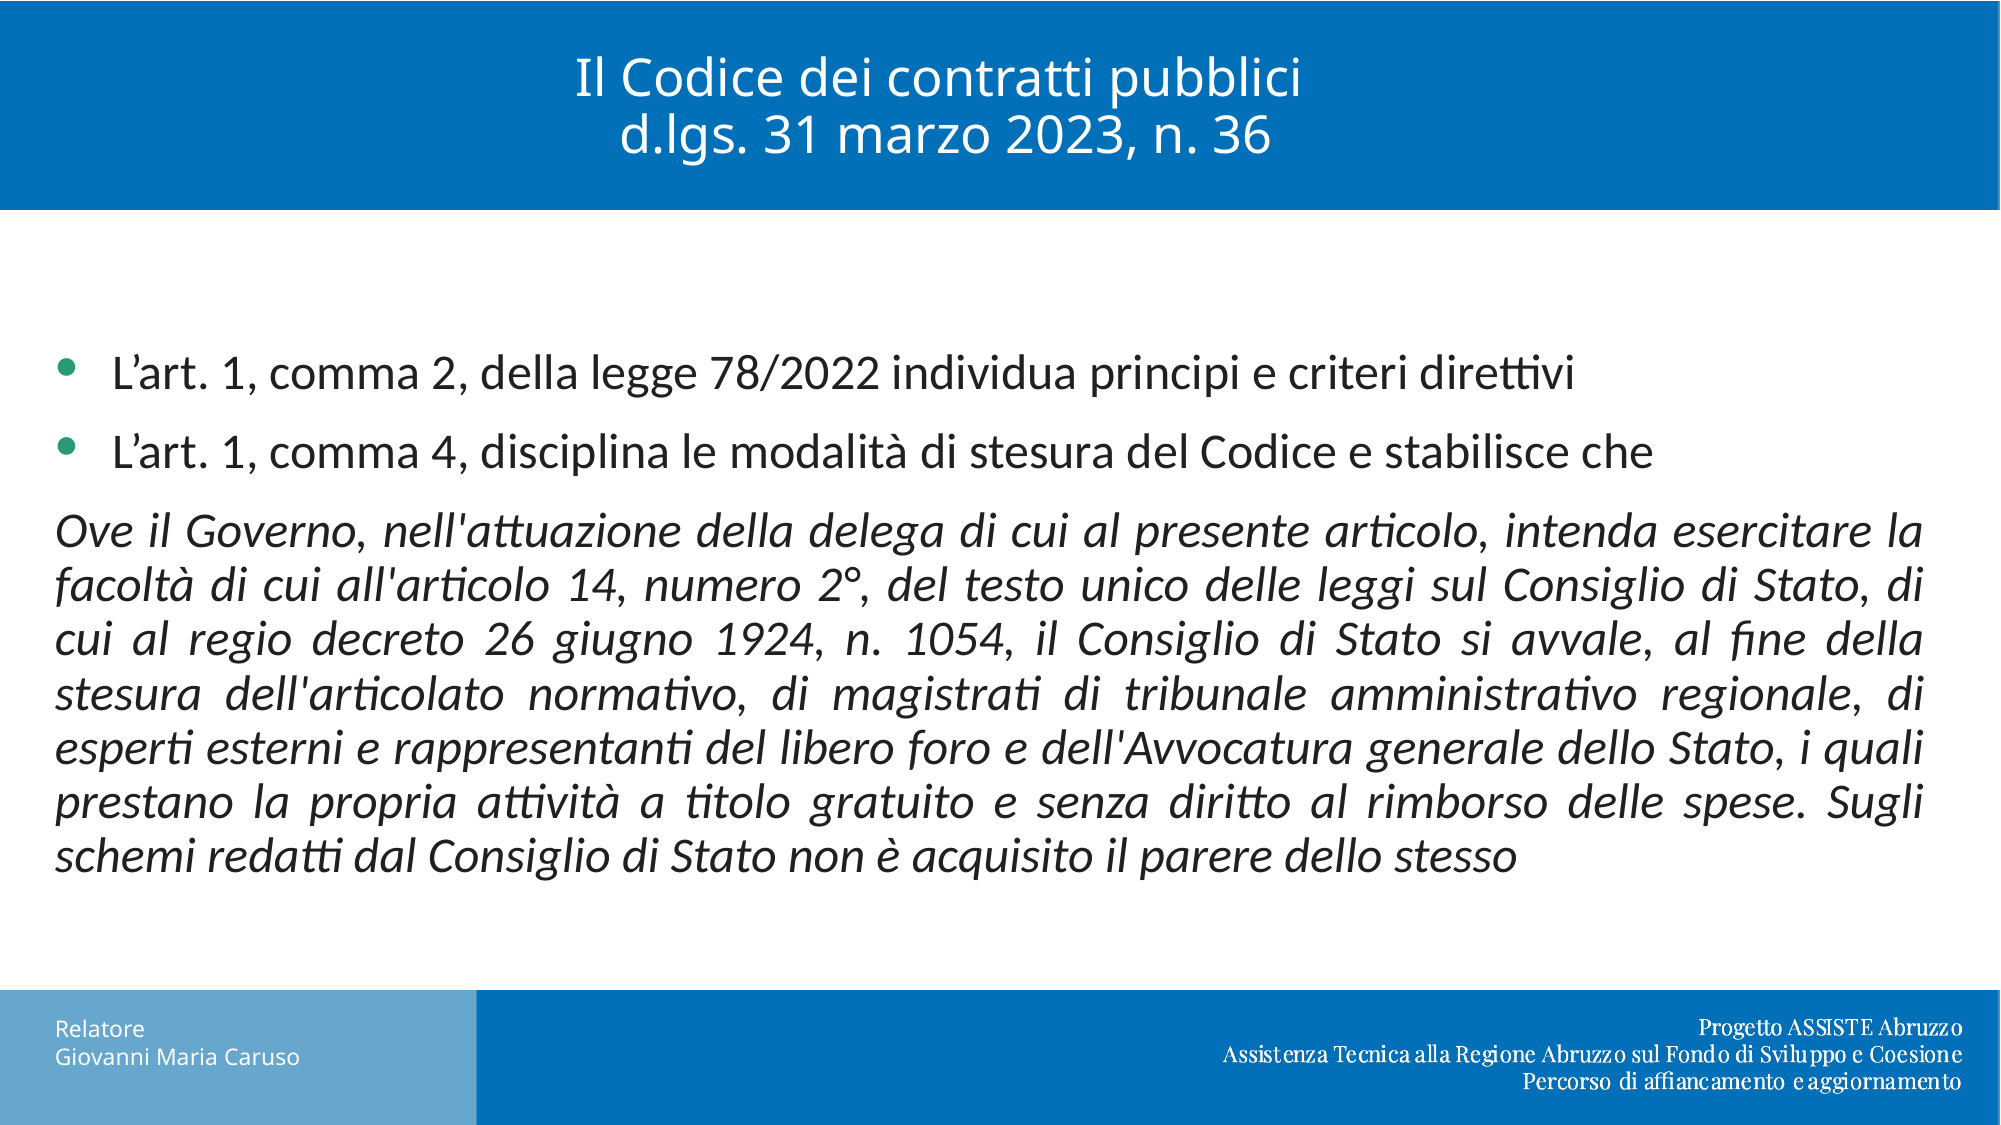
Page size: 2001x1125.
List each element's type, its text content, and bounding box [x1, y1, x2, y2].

title Il Codice dei contratti pubblici d.lgs. 31 marzo 2023, n. 36 [91, 44, 1801, 173]
picture [0, 1, 2000, 210]
text_box Relatore Giovanni Maria Caruso [40, 1007, 391, 1077]
text_box L’art. 1, comma 2, della legge 78/2022 individua principi e criteri direttivi L’art. 1, comma 4, disciplina le modalità di stesura del Codice e stabilisce che Ove il Governo, nell'attuazione della delega di cui al presente articolo, intenda esercitare la facoltà di cui all'articolo 14, numero 2°, del testo unico delle leggi sul Consiglio di Stato, di cui al regio decreto 26 giugno 1924, n. 1054, il Consiglio di Stato si avvale, al fine della stesura dell'articolato normativo, di magistrati di tribunale amministrativo regionale, di esperti esterni e rappresentanti del libero foro e dell'Avvocatura generale dello Stato, i quali prestano la propria attività a titolo gratuito e senza diritto al rimborso delle spese. Sugli schemi redatti dal Consiglio di Stato non è acquisito il parere dello stesso [40, 258, 1941, 961]
picture [0, 990, 2000, 1125]
